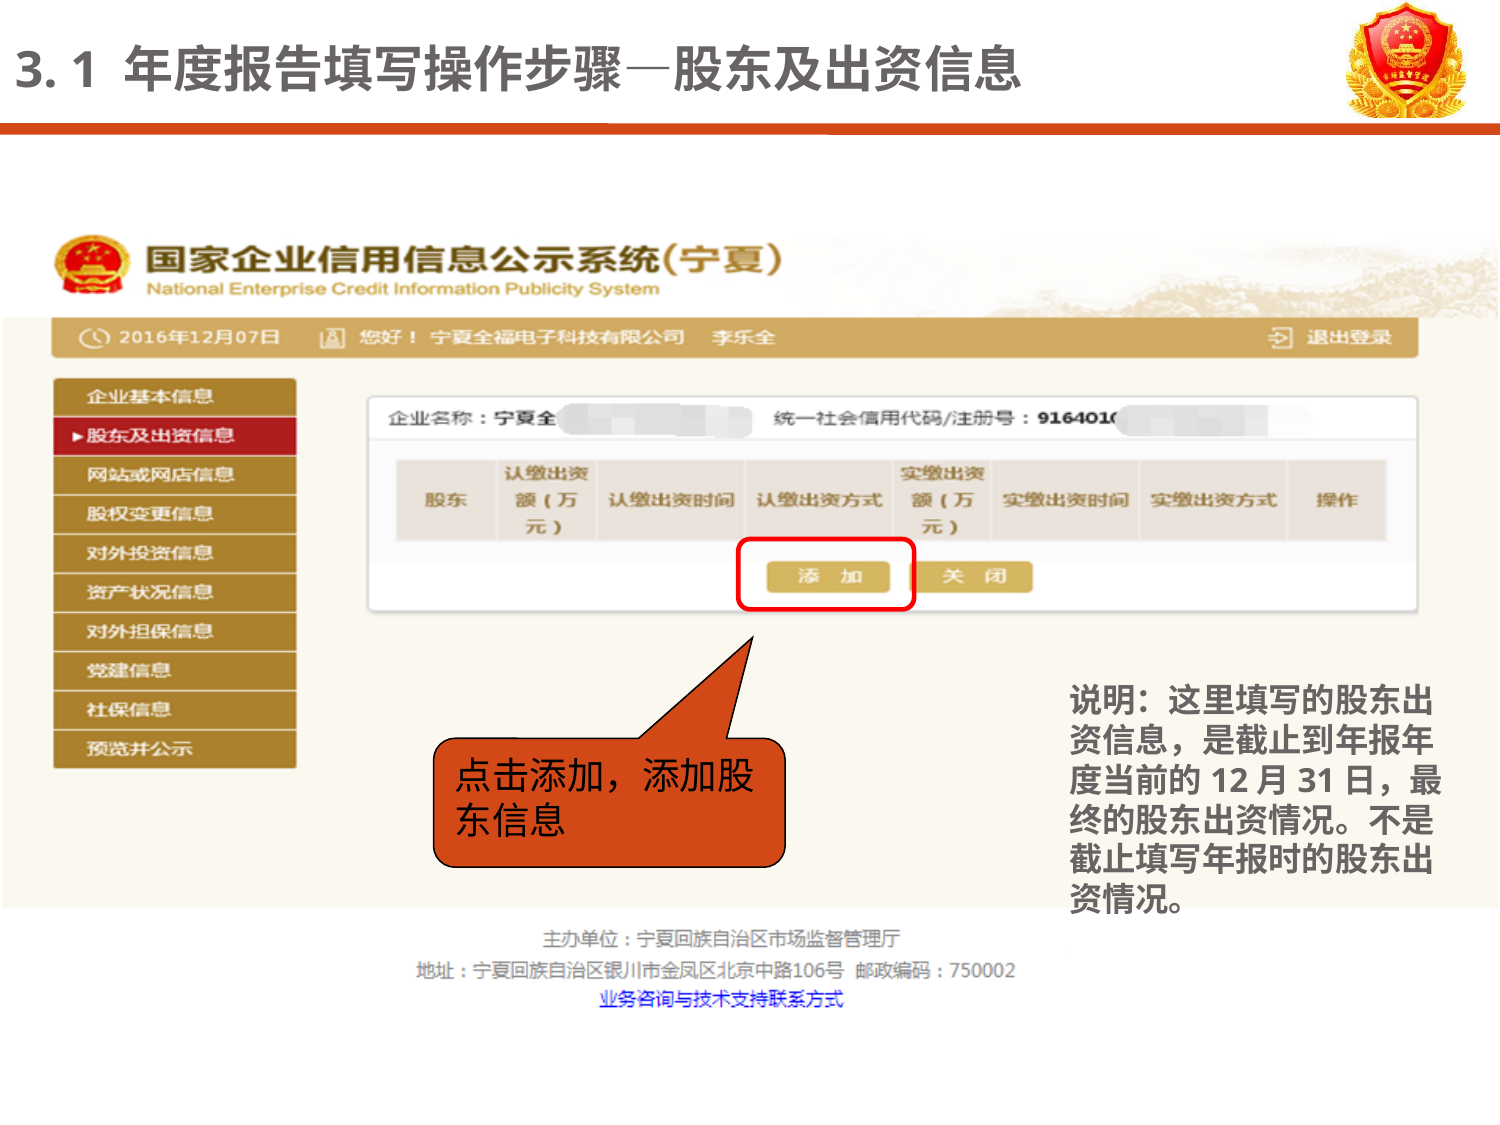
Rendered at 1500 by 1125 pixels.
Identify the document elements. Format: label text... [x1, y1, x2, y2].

picture [1346, 0, 1468, 118]
picture [2, 230, 1498, 997]
title 3. 1 年度报告填写操作步骤—股东及出资信息 [0, 11, 1278, 106]
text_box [384, 908, 1070, 1036]
